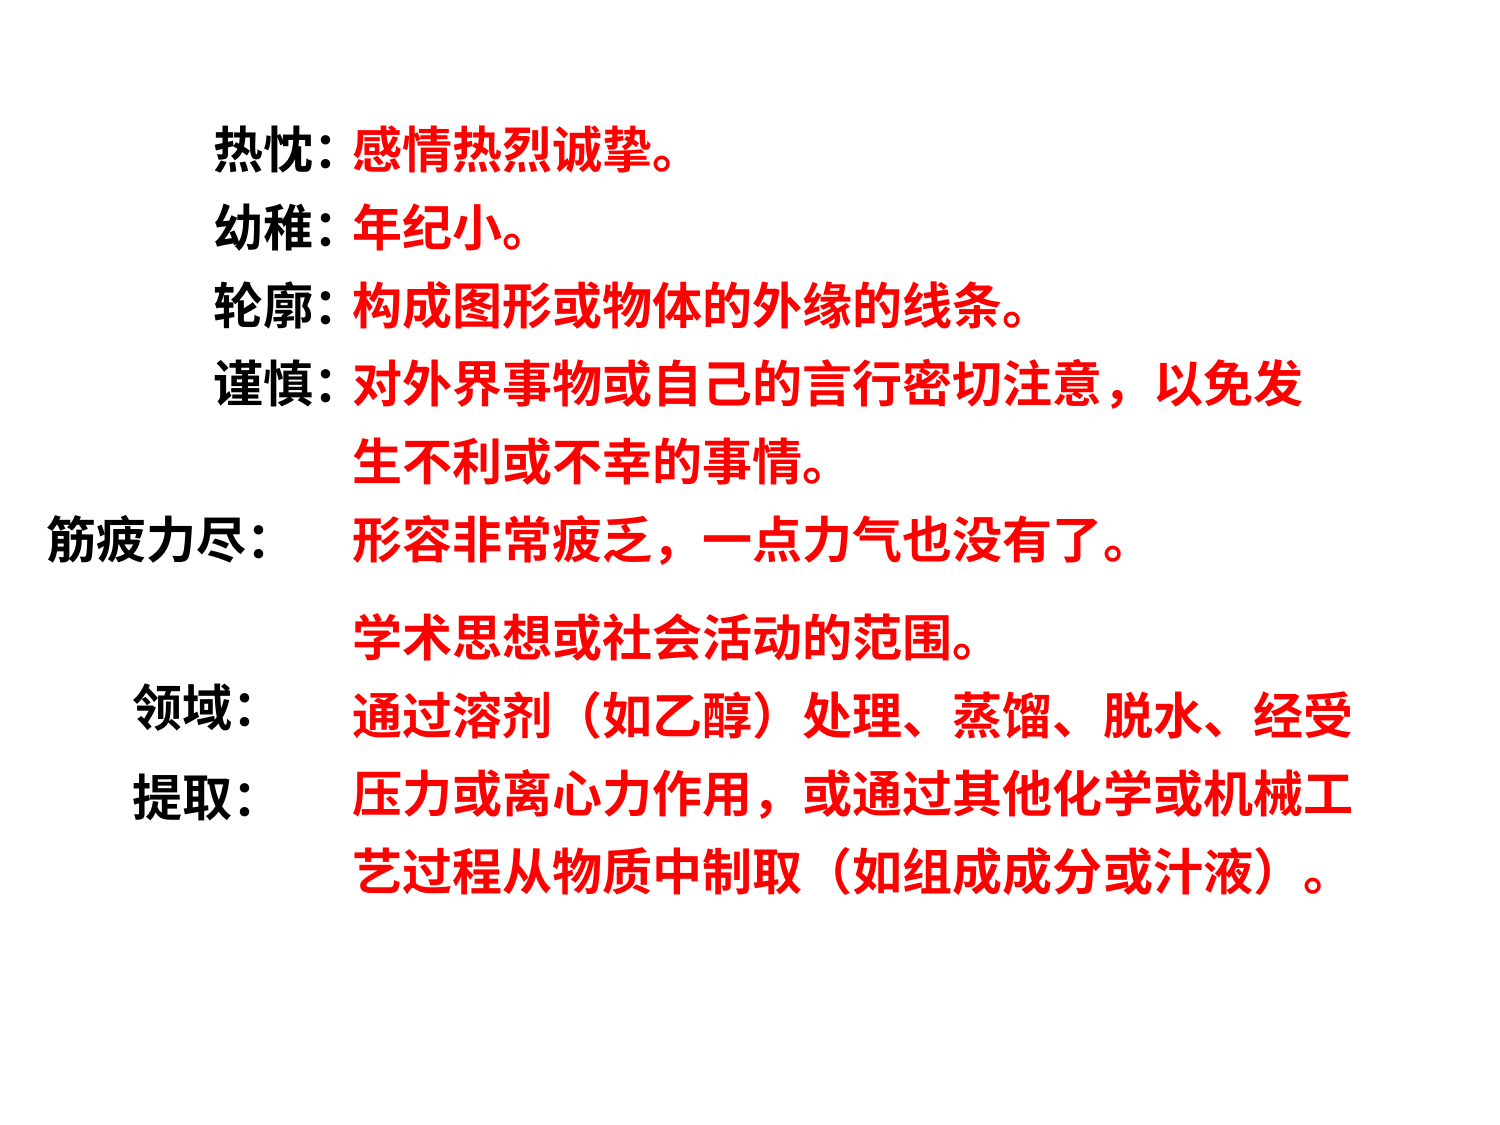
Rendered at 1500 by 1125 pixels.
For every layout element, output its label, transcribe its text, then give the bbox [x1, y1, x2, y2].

text_box 感情热烈诚挚。 年纪小。 构成图形或物体的外缘的线条。 对外界事物或自己的言行密切注意，以免发生不利或不幸的事情。 形容非常疲乏，一点力气也没有了。 [337, 93, 1343, 577]
text_box 热忱： 幼稚： 轮廓： 谨慎： 筋疲力尽： 领域： 提取： [26, 93, 379, 834]
text_box 学术思想或社会活动的范围。 通过溶剂（如乙醇）处理、蒸馏、脱水、经受压力或离心力作用，或通过其他化学或机械工艺过程从物质中制取（如组成成分或汁液）。 [337, 581, 1410, 908]
